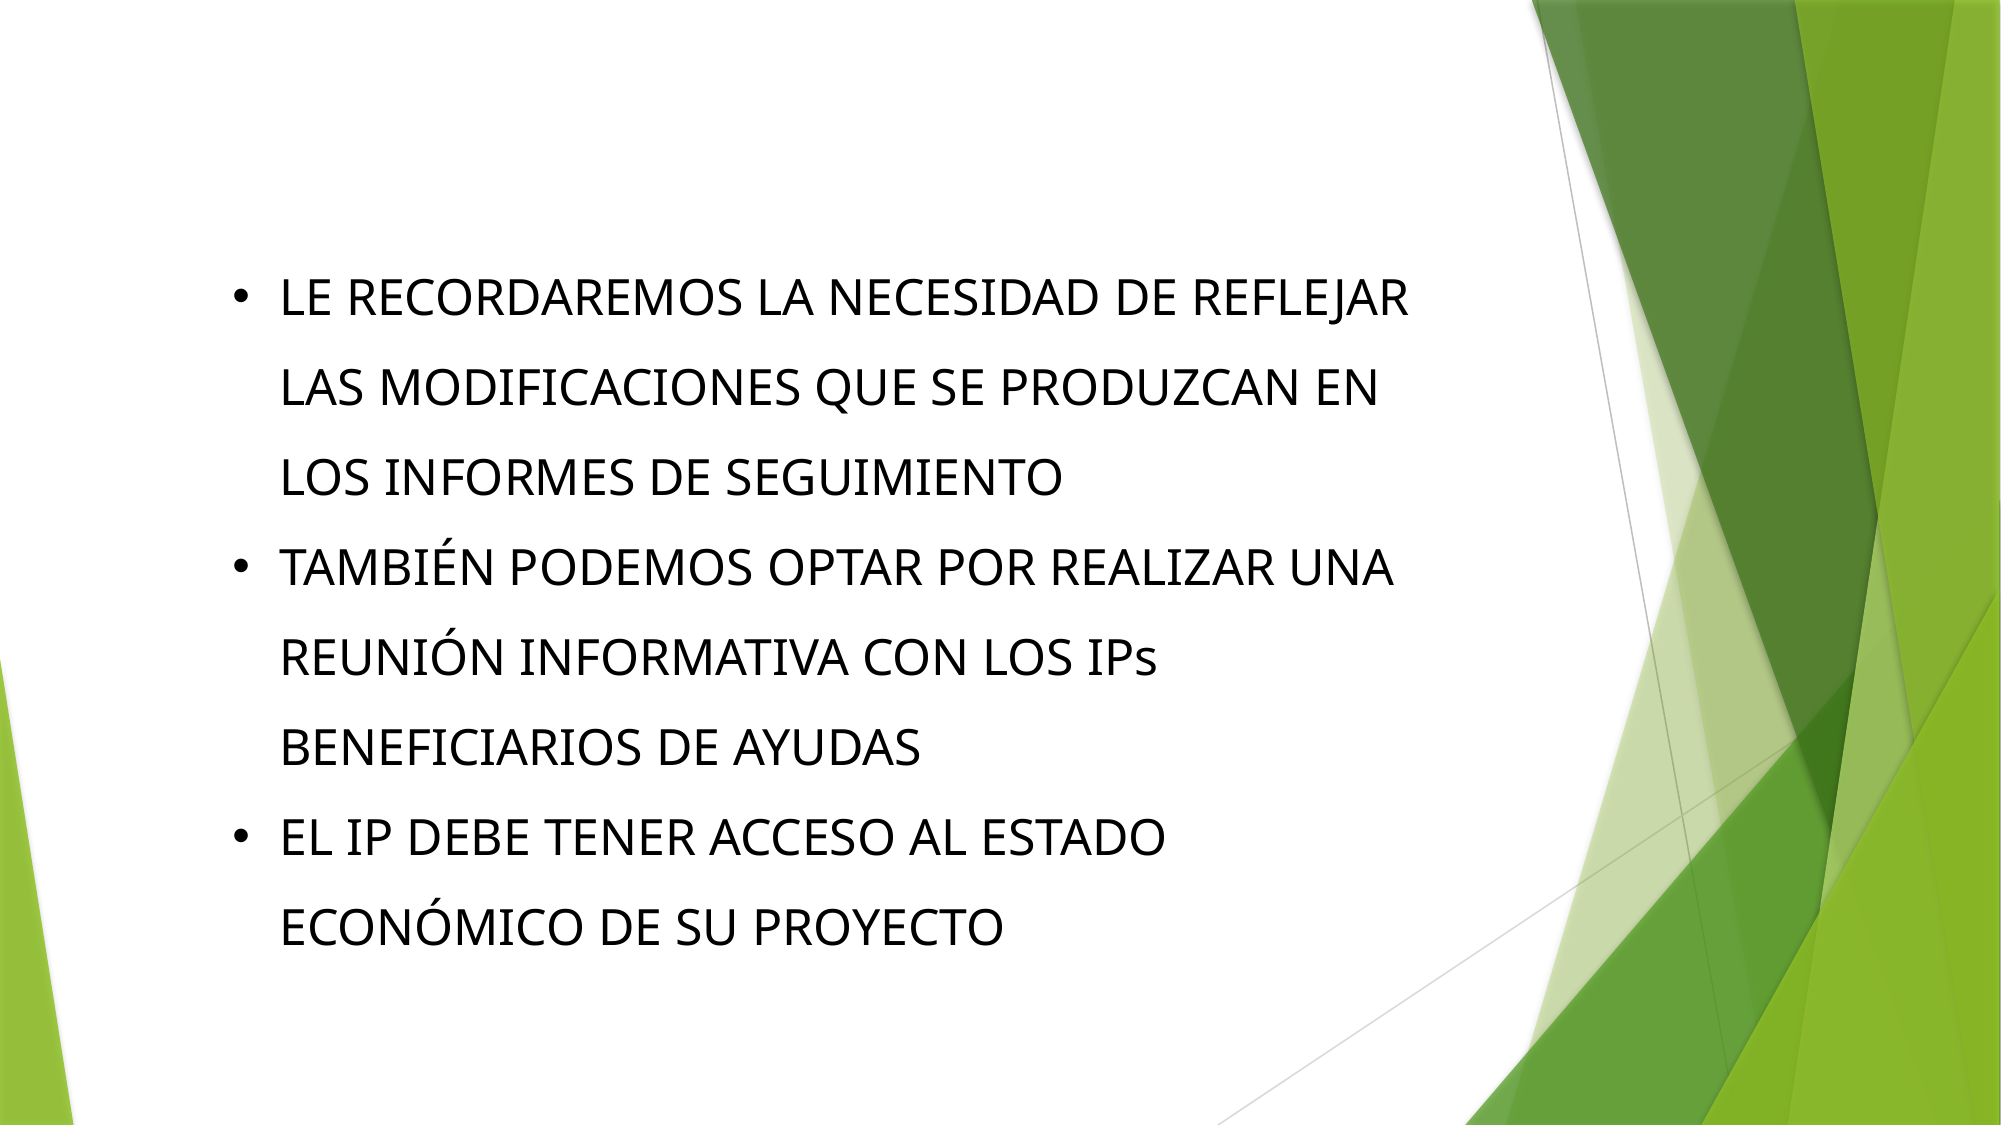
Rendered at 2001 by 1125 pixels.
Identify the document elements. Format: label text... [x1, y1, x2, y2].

text_box LE RECORDAREMOS LA NECESIDAD DE REFLEJAR LAS MODIFICACIONES QUE SE PRODUZCAN EN LOS INFORMES DE SEGUIMIENTO TAMBIÉN PODEMOS OPTAR POR REALIZAR UNA REUNIÓN INFORMATIVA CON LOS IPs BENEFICIARIOS DE AYUDAS EL IP DEBE TENER ACCESO AL ESTADO ECONÓMICO DE SU PROYECTO [217, 227, 1446, 963]
